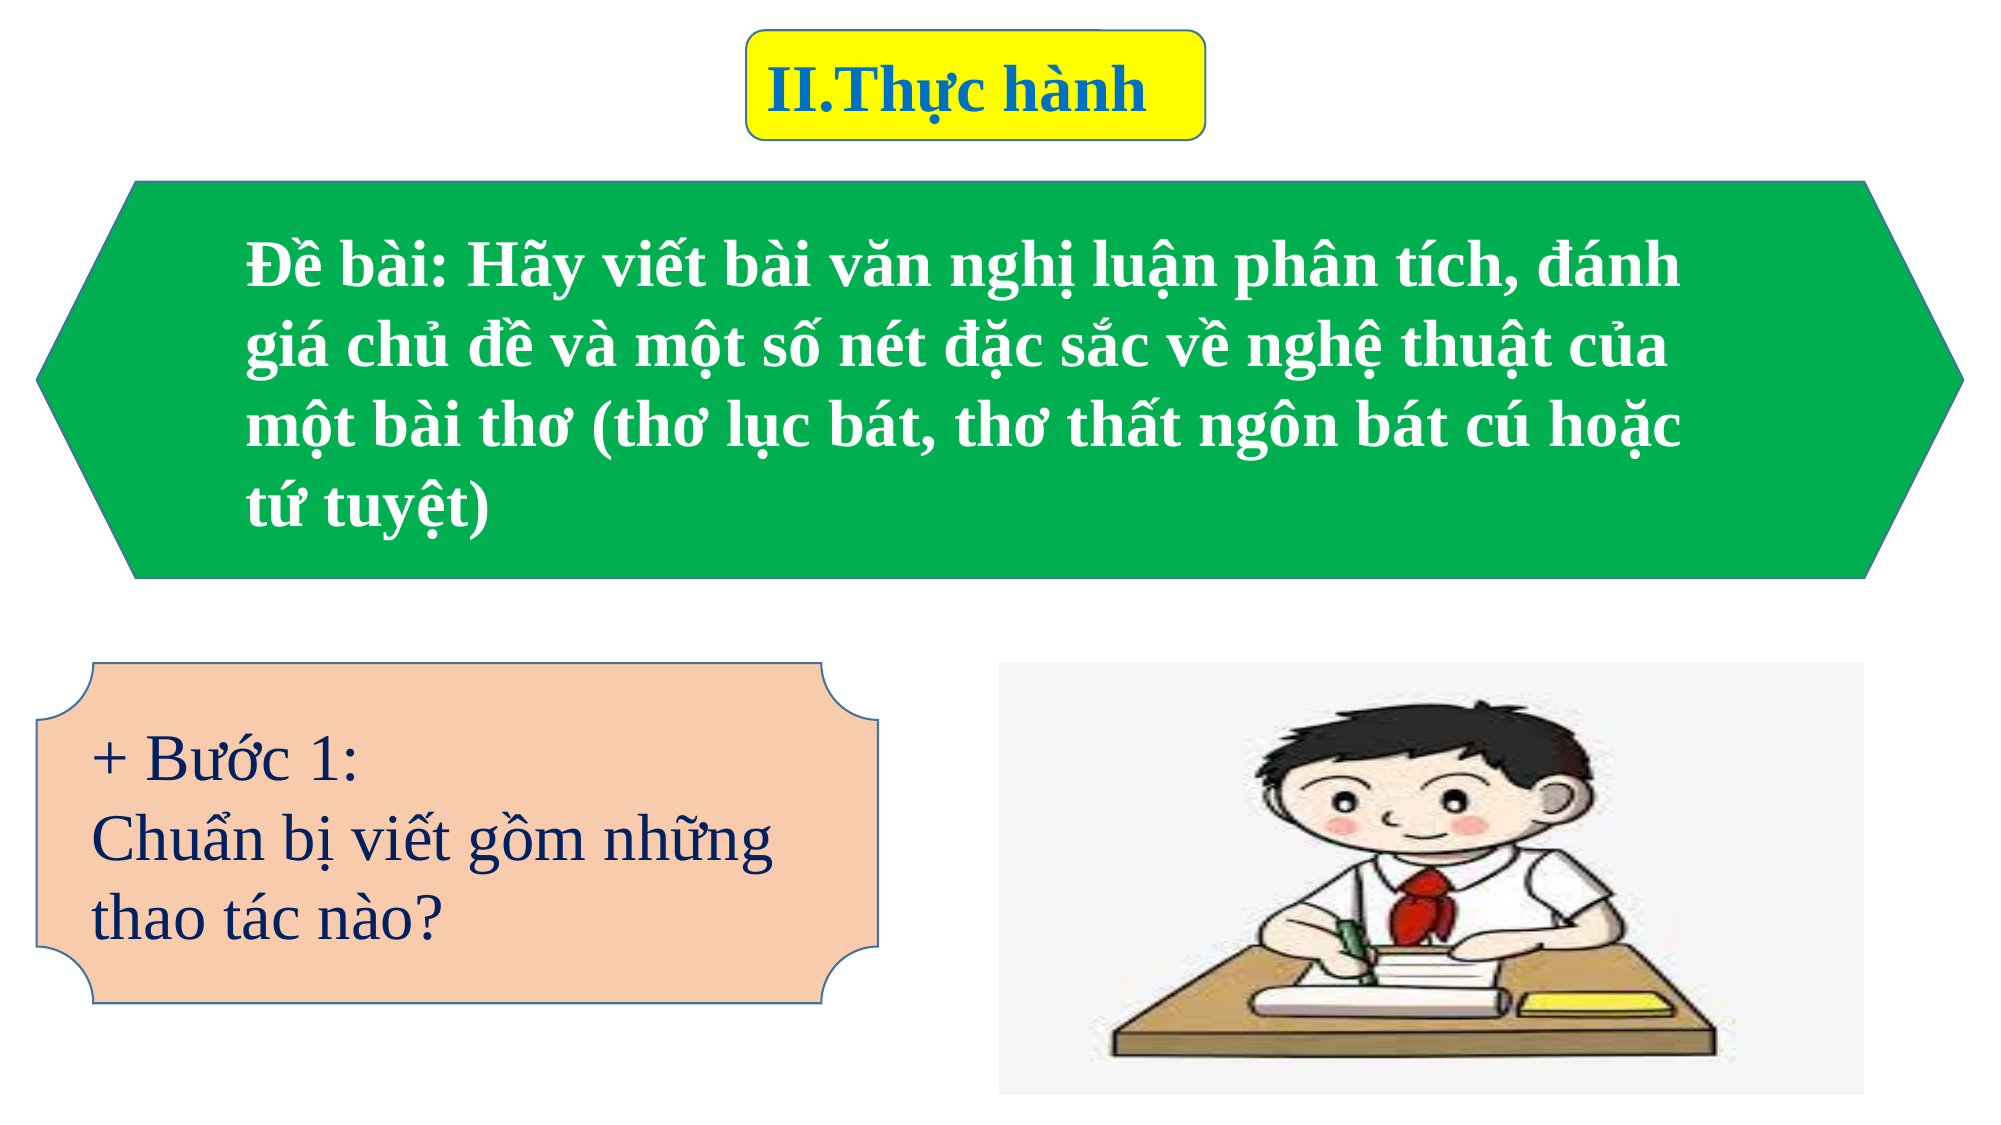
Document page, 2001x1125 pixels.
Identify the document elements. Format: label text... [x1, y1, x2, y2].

text_box II.Thực hành [745, 29, 1207, 142]
picture [999, 663, 1864, 1095]
text_box + Bước 1: Chuẩn bị viết gồm những thao tác nào? [35, 662, 880, 1005]
text_box Đề bài: Hãy viết bài văn nghị luận phân tích, đánh giá chủ đề và một số nét đặc sắc về nghệ thuật của một bài thơ (thơ lục bát, thơ thất ngôn bát cú hoặc tứ tuyệt) [35, 180, 1965, 580]
